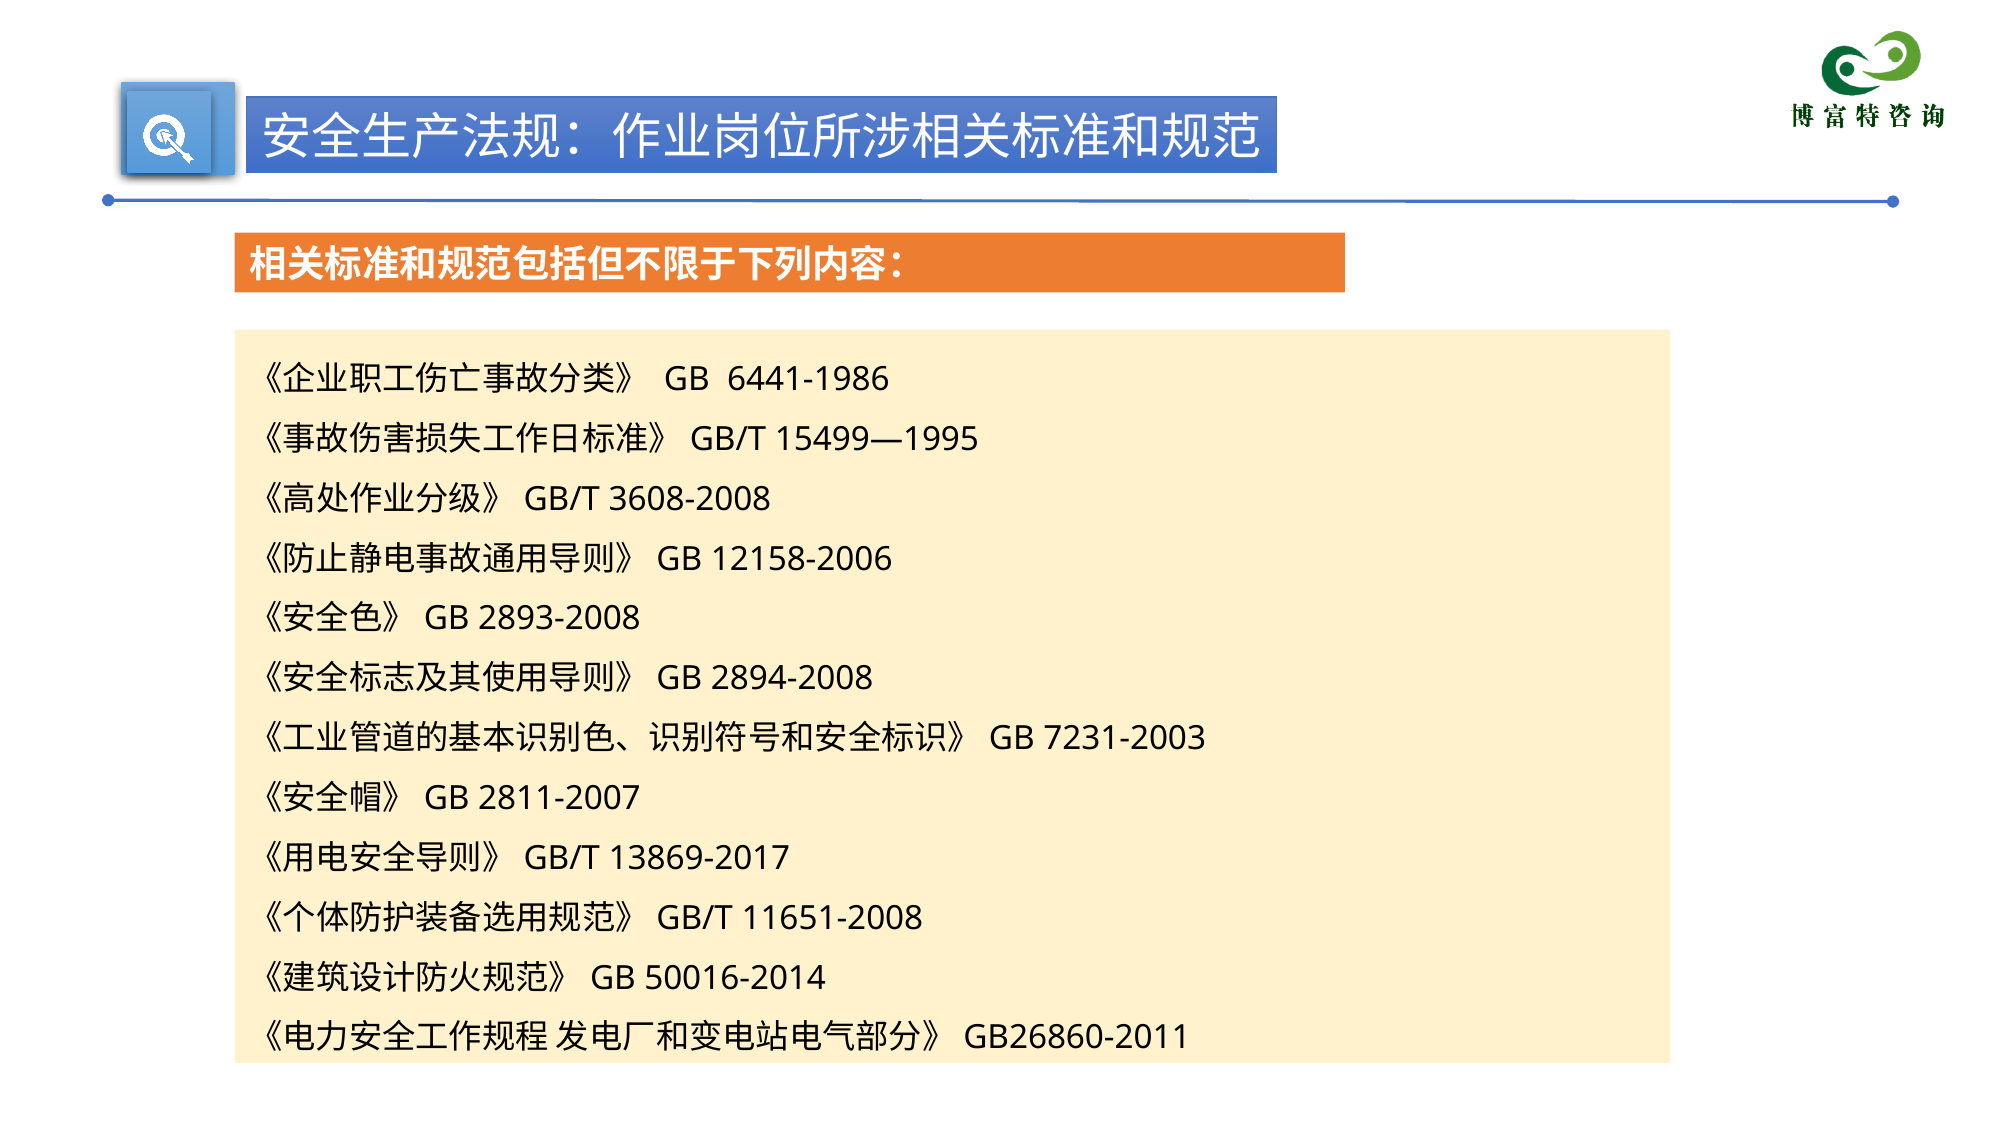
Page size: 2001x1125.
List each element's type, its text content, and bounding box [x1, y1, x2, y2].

text_box 安全生产法规：作业岗位所涉相关标准和规范 [246, 96, 1277, 173]
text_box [121, 82, 235, 176]
picture [1772, 30, 1969, 131]
text_box 相关标准和规范包括但不限于下列内容： [234, 232, 1345, 293]
text_box 《企业职工伤亡事故分类》 GB 6441-1986 《事故伤害损失工作日标准》GB/T 15499—1995 《高处作业分级》GB/T 3608-2008 《防止静电事故通用导则》GB 12158-2006 《安全色》GB 2893-2008 《安全标志及其使用导则》GB 2894-2008 《工业管道的基本识别色、识别符号和安全标识》GB 7231-2003 《安全帽》GB 2811-2007 《用电安全导则》GB/T 13869-2017 《个体防护装备选用规范》GB/T 11651-2008 《建筑设计防火规范》GB 50016-2014 《电力安全工作规程 发电厂和变电站电气部分》GB26860-2011 [234, 329, 1671, 1063]
